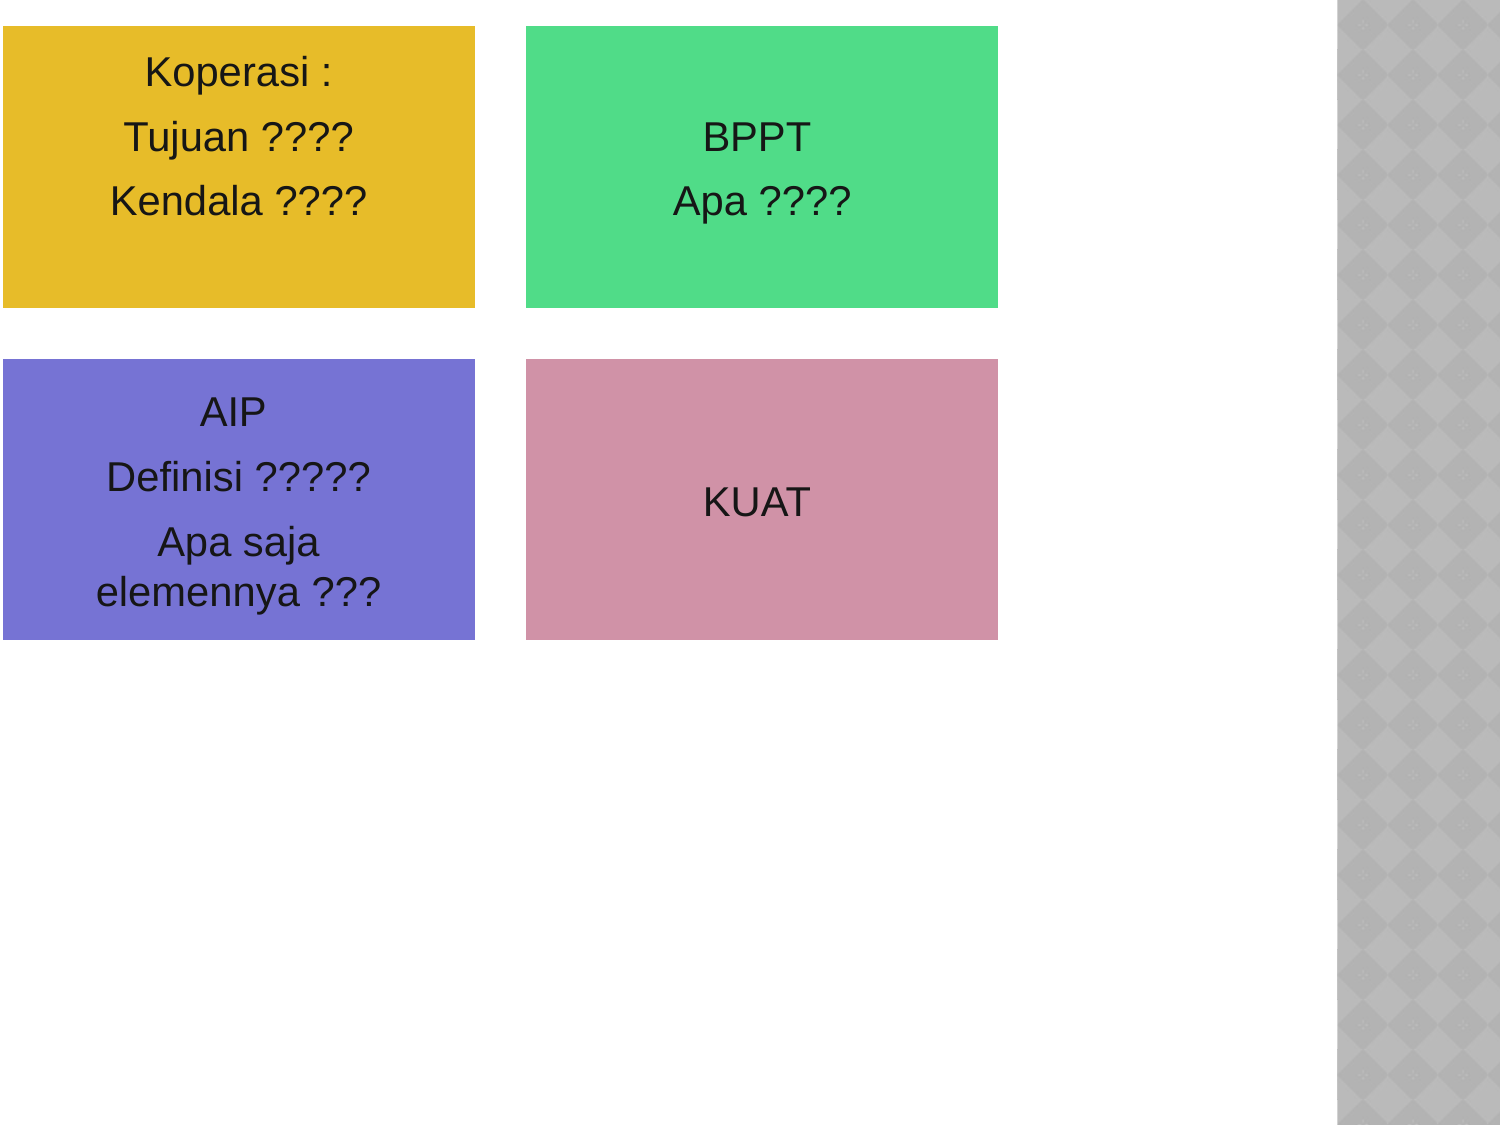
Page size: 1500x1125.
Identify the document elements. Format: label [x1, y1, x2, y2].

text_box [249, 228, 1251, 897]
